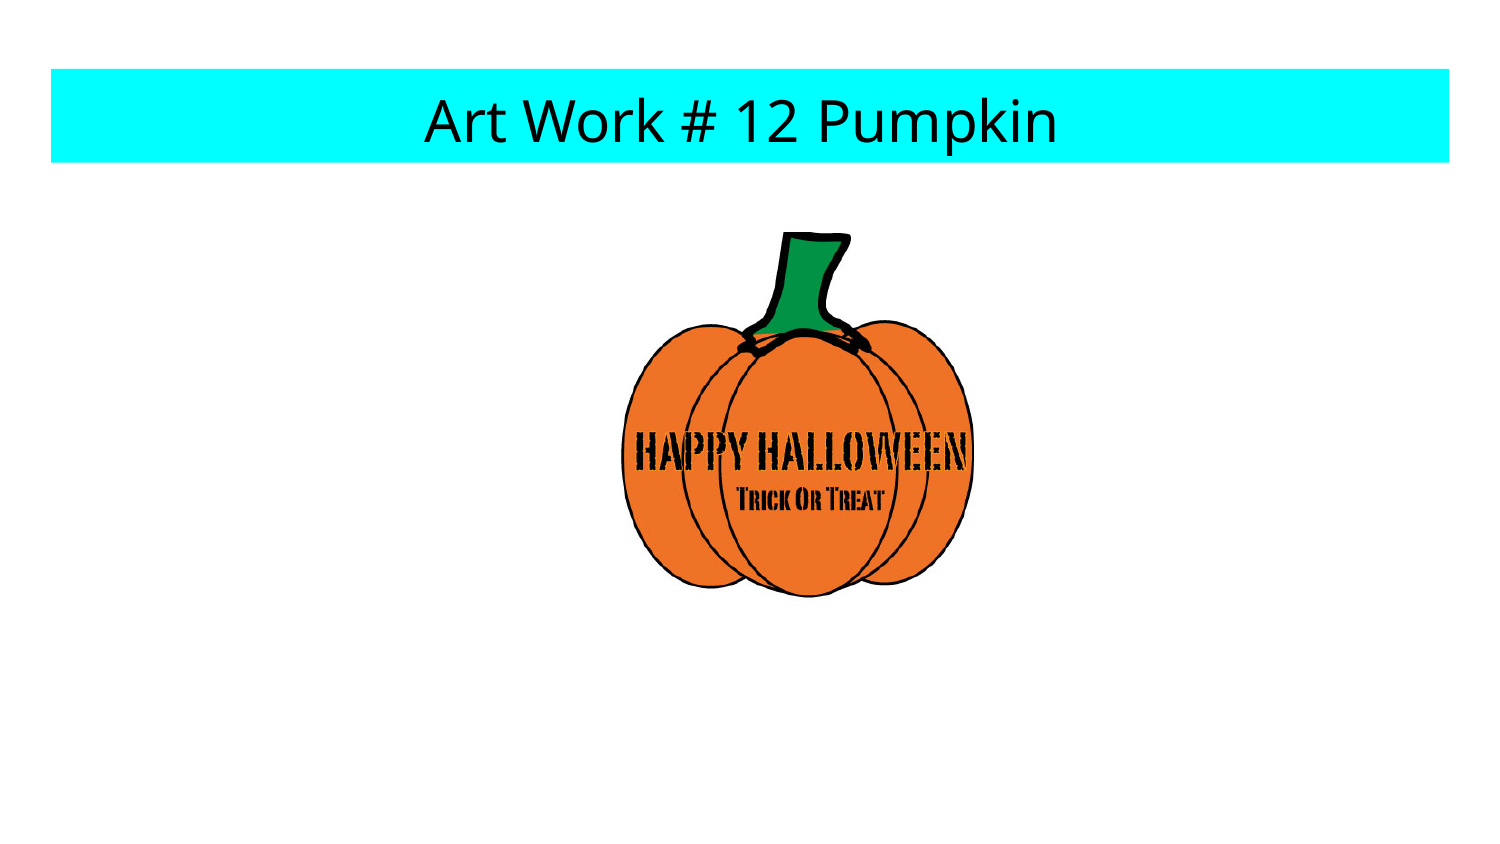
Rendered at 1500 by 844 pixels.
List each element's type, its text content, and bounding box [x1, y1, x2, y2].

picture [416, 232, 1285, 739]
title Art Work # 12 Pumpkin [51, 68, 1449, 163]
